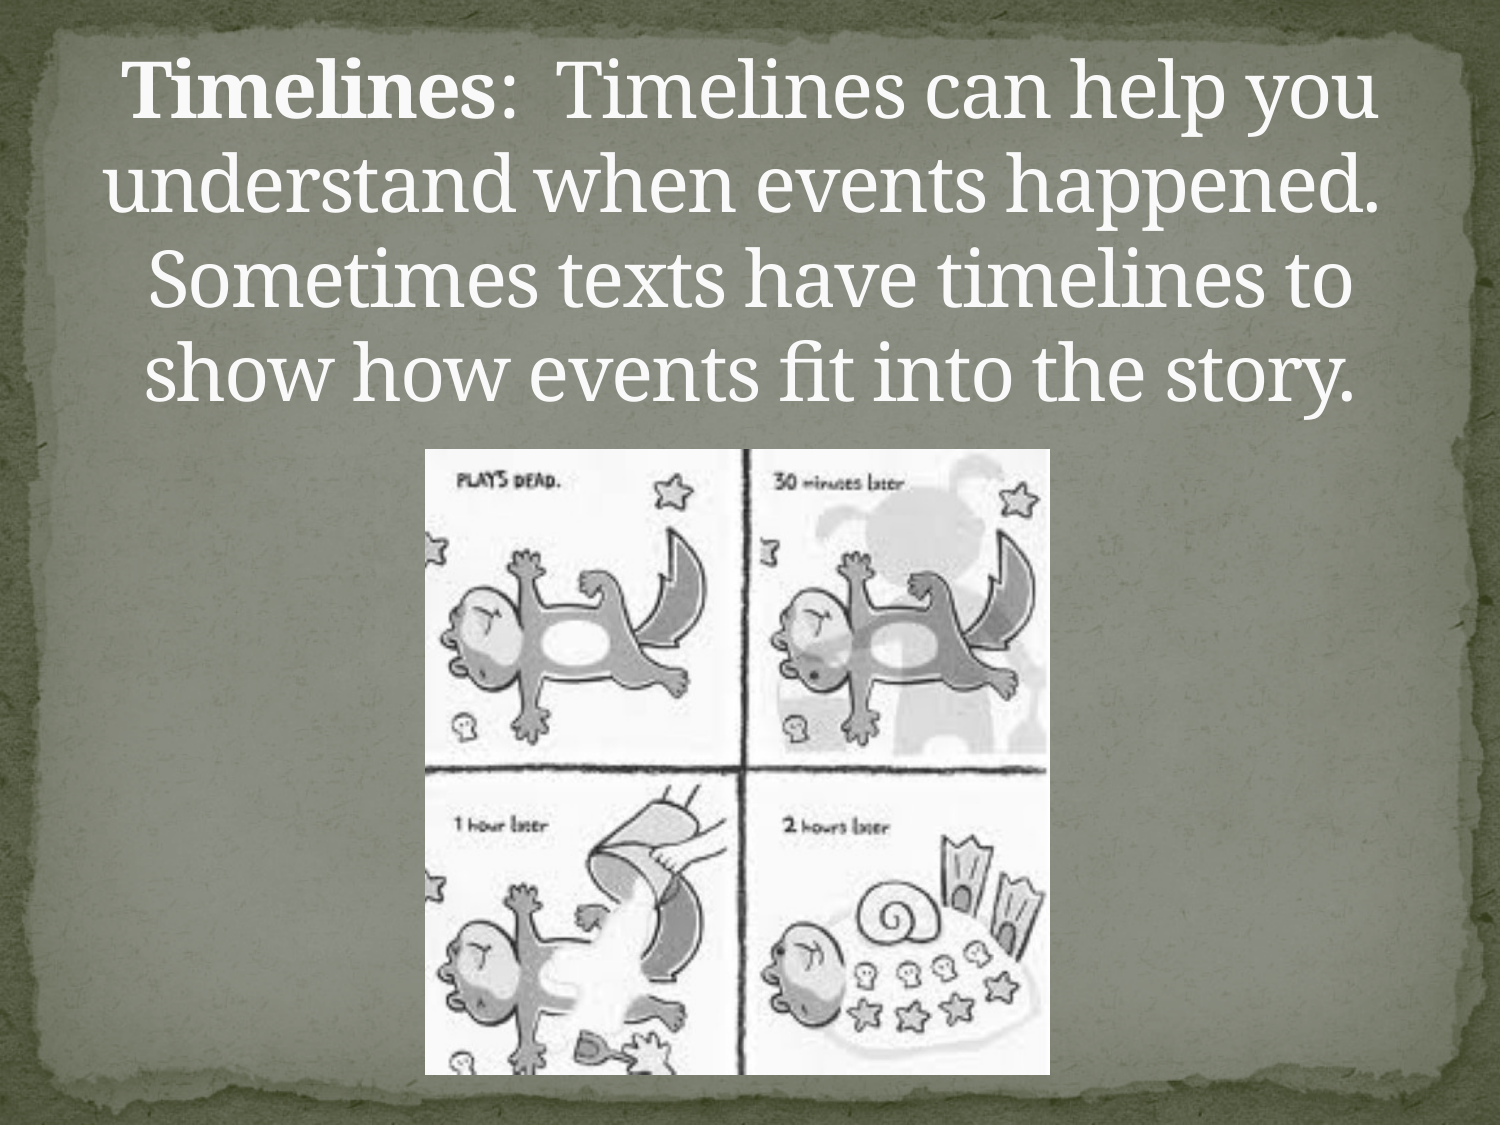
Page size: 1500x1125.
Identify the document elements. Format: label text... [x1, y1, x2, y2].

title Timelines: Timelines can help you understand when events happened. Sometimes texts have timelines to show how events fit into the story. [74, 24, 1425, 425]
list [427, 452, 1050, 1074]
